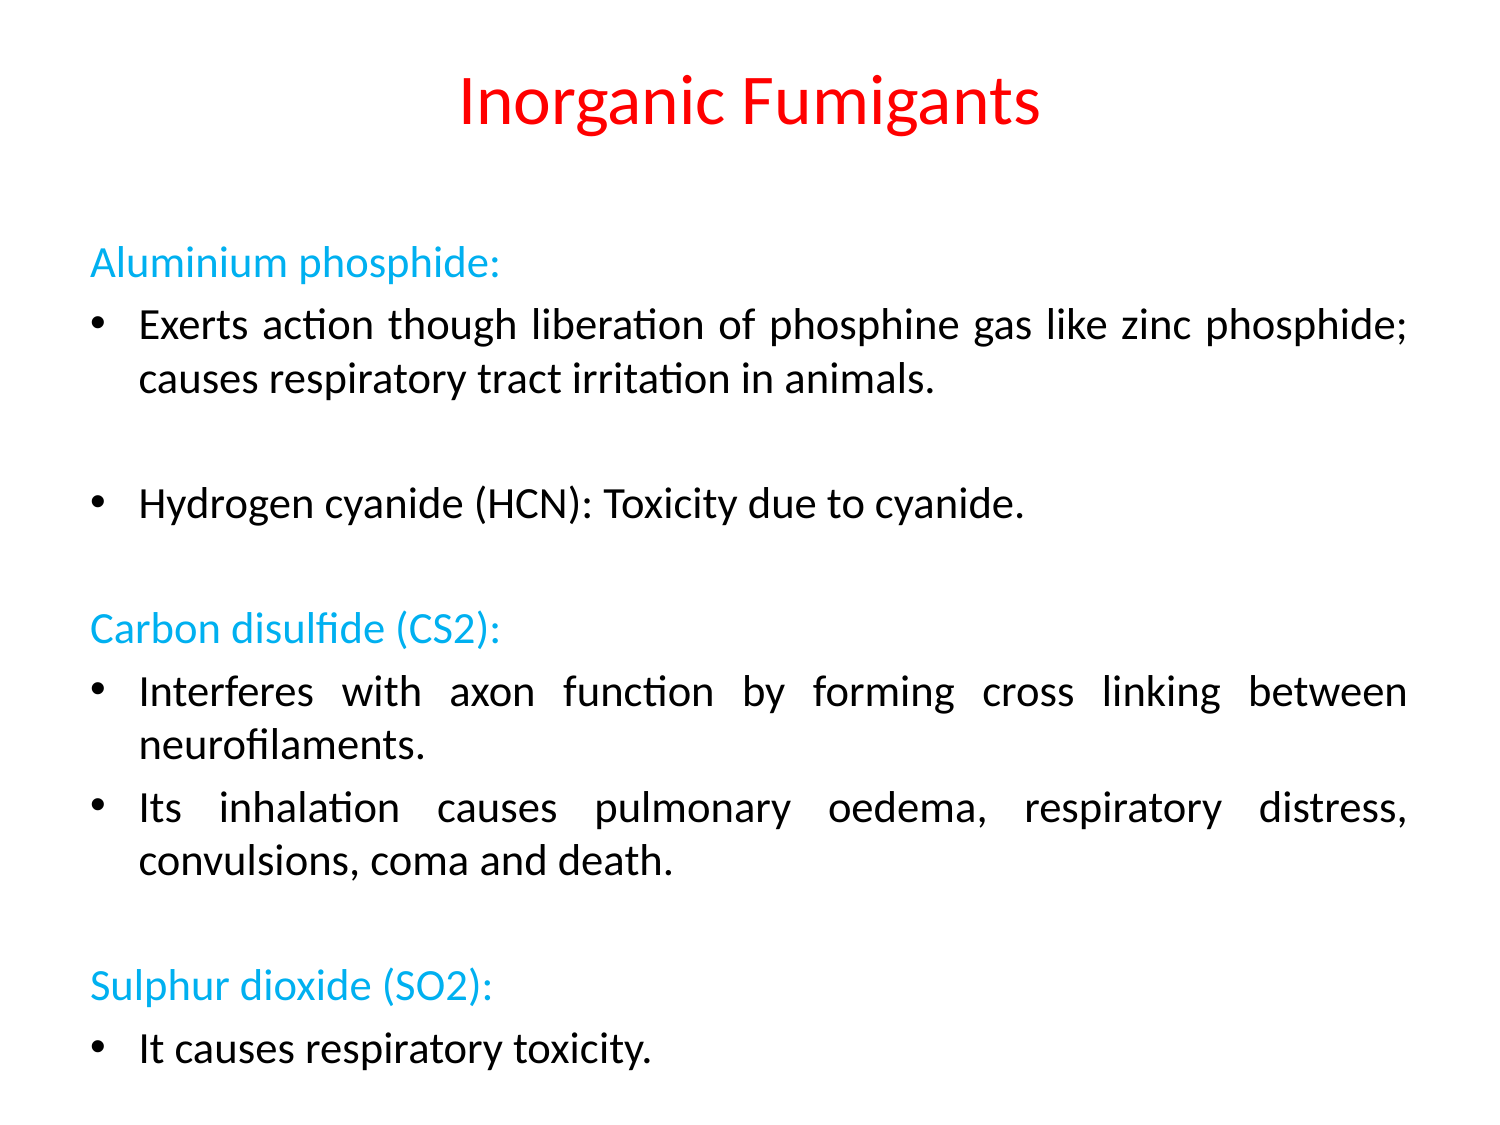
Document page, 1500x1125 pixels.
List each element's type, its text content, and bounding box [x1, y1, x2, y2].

title Inorganic Fumigants [75, 45, 1425, 224]
list Aluminium phosphide: Exerts action though liberation of phosphine gas like zinc phosphide; causes respiratory tract irritation in animals. Hydrogen cyanide (HCN): Toxicity due to cyanide. Carbon disulfide (CS2): Interferes with axon function by forming cross linking between neurofilaments. Its inhalation causes pulmonary oedema, respiratory distress, convulsions, coma and death. Sulphur dioxide (SO2): It causes respiratory toxicity. [75, 224, 1425, 1088]
